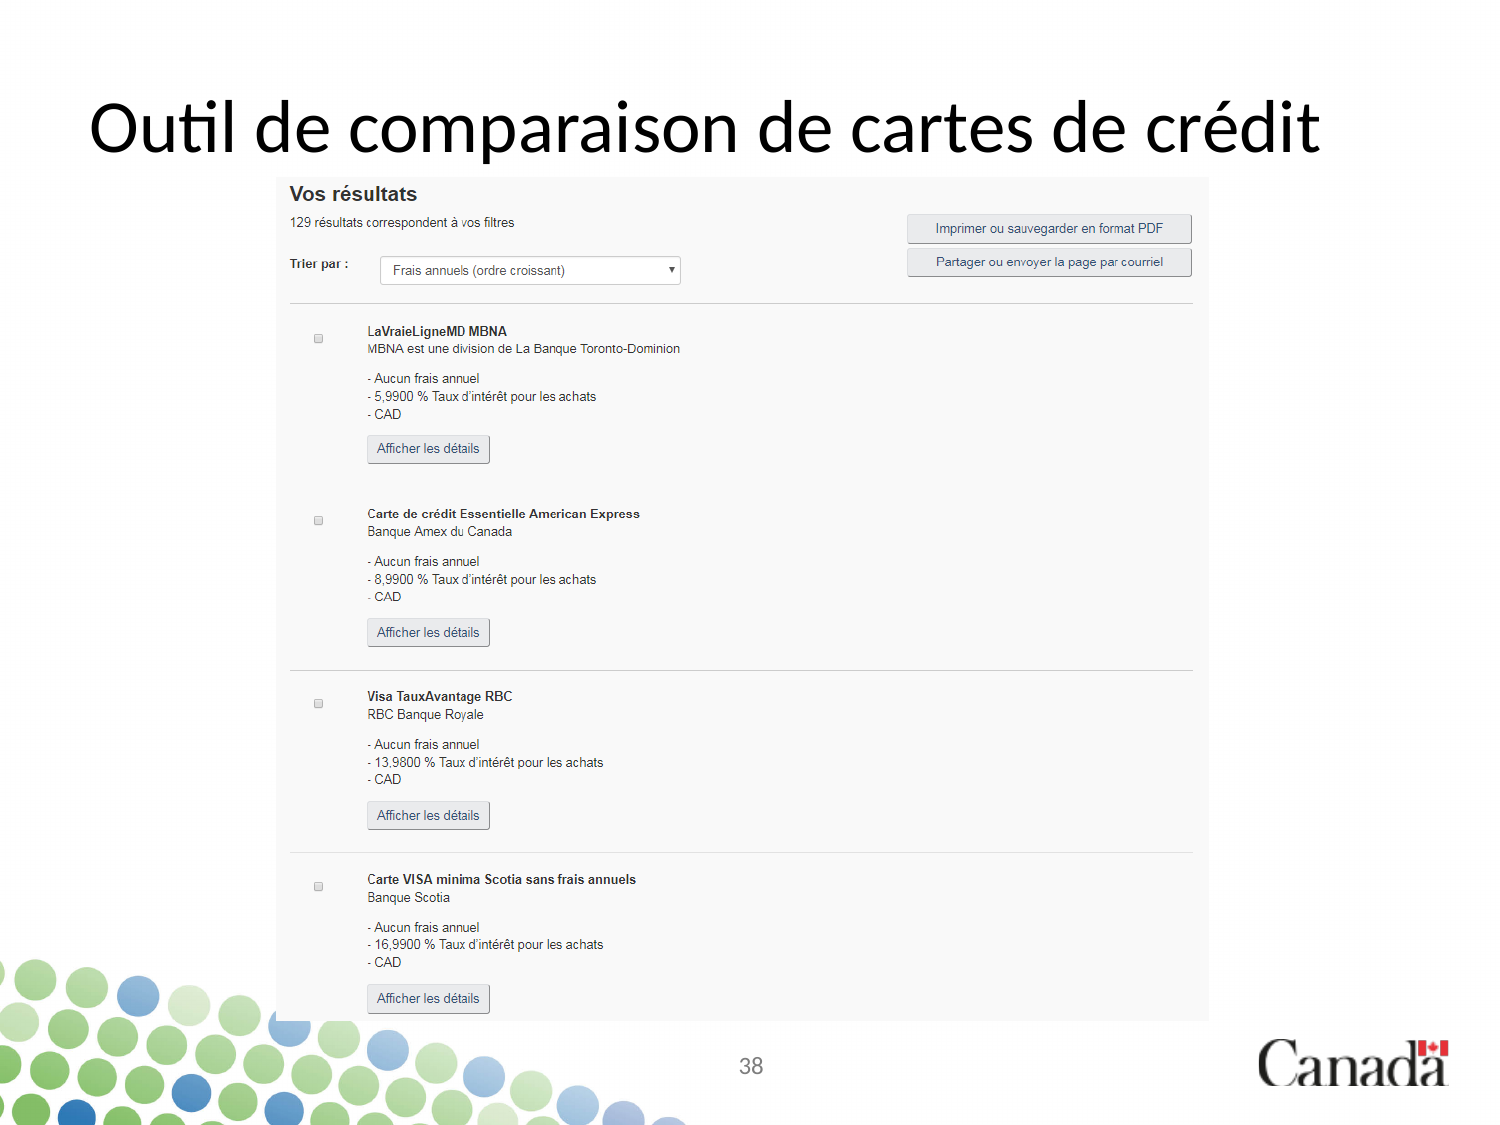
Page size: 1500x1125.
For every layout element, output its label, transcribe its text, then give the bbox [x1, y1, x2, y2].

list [276, 176, 1209, 1021]
title Outil de comparaison de cartes de crédit [75, 70, 1425, 203]
picture [0, 0, 1500, 1125]
slide_number 38 [690, 1042, 813, 1103]
